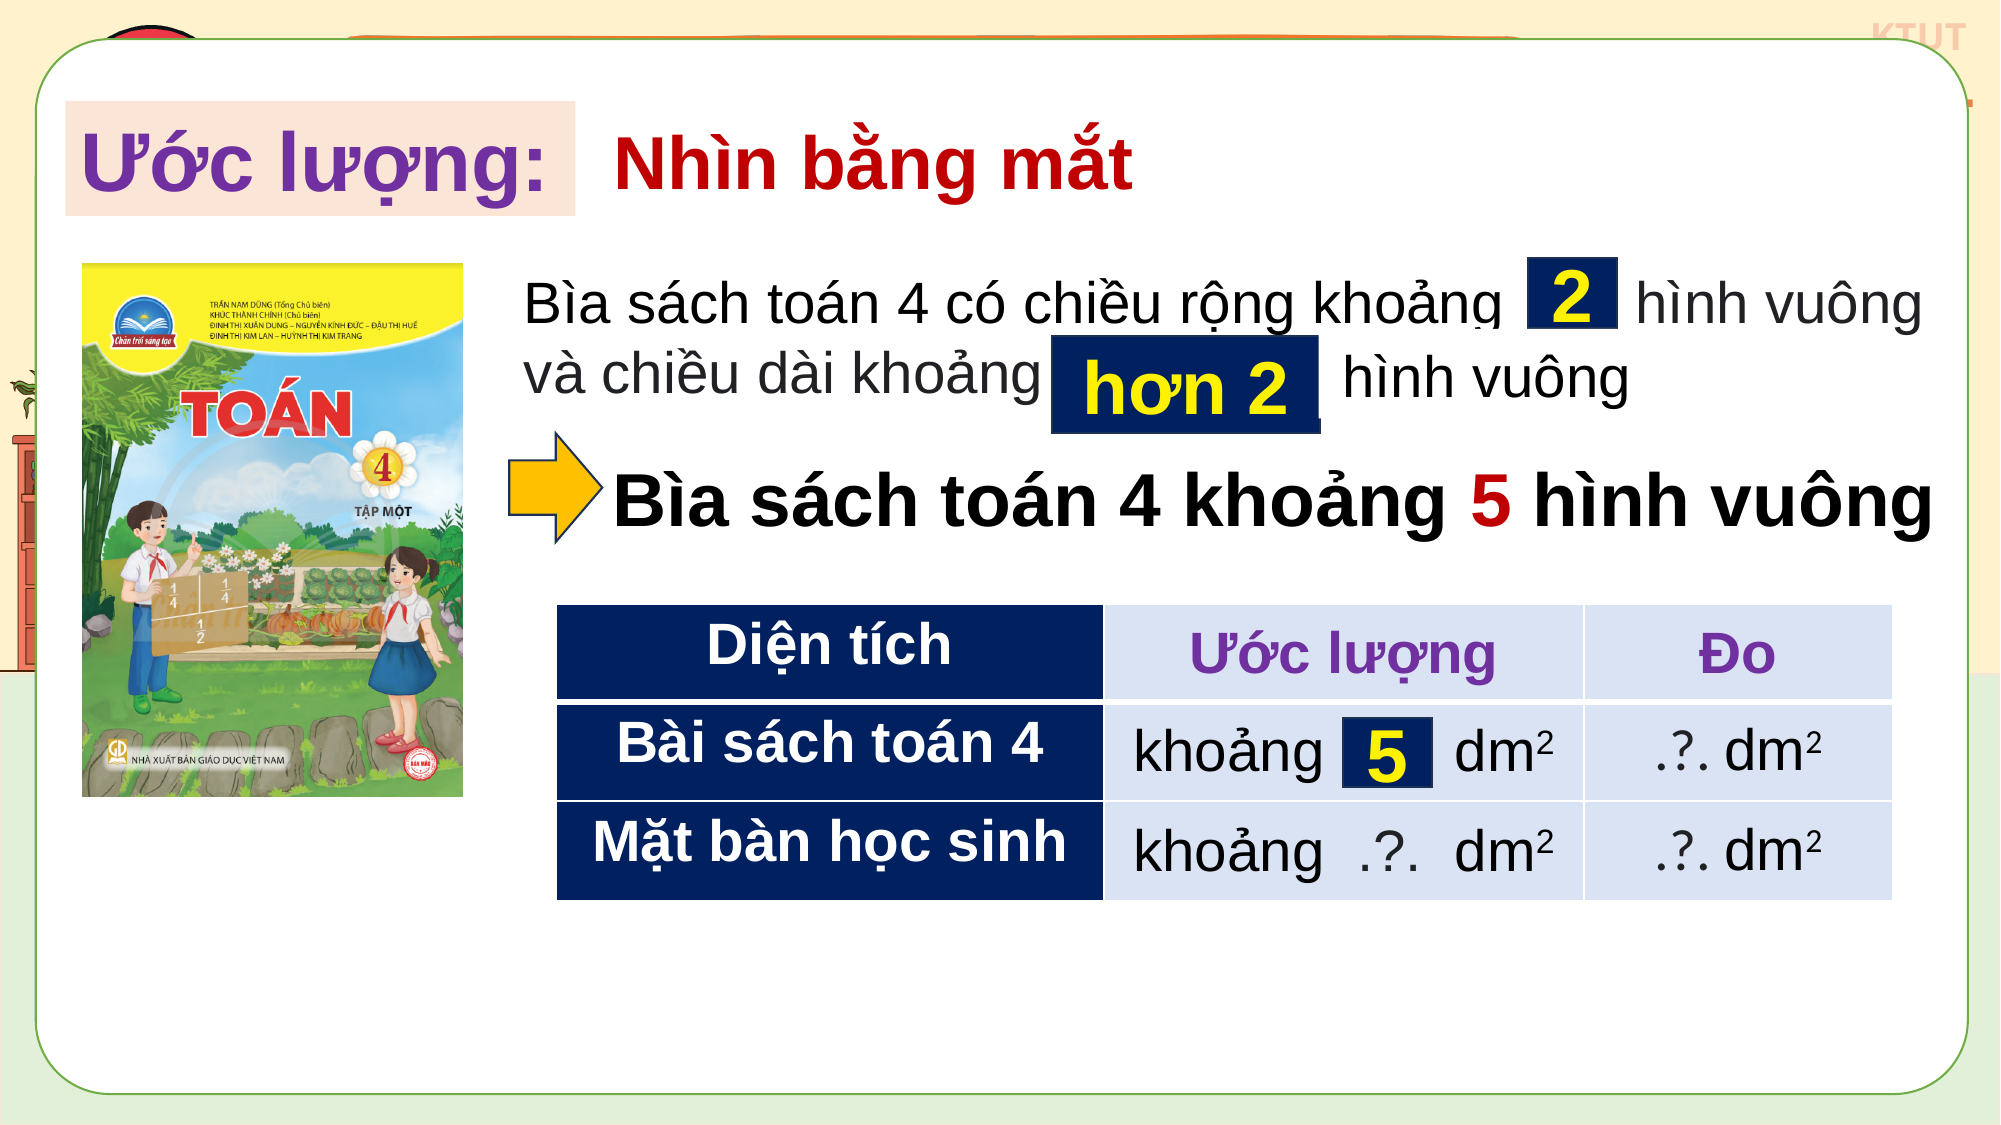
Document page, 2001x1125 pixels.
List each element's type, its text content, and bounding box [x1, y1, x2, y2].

text_box [508, 430, 580, 545]
text_box Bìa sách toán 4 khoảng 5 hình vuông [580, 453, 1968, 541]
text_box 2 [1527, 257, 1618, 328]
picture [82, 263, 463, 797]
text_box 5 [1342, 717, 1433, 788]
text_box Bìa sách toán 4 có chiều rộng khoảng .?. hình vuông và chiều dài khoảng .?. hình vuông. [509, 257, 1527, 413]
table_header Đo [1585, 605, 1892, 699]
table_cell khoảng .?. dm2 [1105, 705, 1583, 800]
table_cell Mặt bàn học sinh [557, 802, 1103, 900]
table_cell Bài sách toán 4 [557, 705, 1103, 800]
text_box hơn 2 [1051, 335, 1321, 434]
table_cell .?. dm2 [1585, 802, 1892, 900]
picture [67, 25, 235, 50]
table_cell khoảng .?. dm2 [1105, 802, 1583, 900]
picture [1925, 42, 1935, 46]
table_header Ước lượng [1105, 605, 1583, 699]
table_header Diện tích [557, 605, 1103, 699]
picture [325, 34, 1549, 38]
text_box Nhìn bằng mắt [488, 115, 1258, 203]
text_box hình vuông [1317, 328, 1656, 419]
text_box Ước lượng: [65, 101, 576, 216]
text_box Bìa sách toán 4 có chiều rộng khoảng .?. hình vuông và chiều dài khoảng .?. hình vuông. [1618, 257, 1968, 413]
picture [1935, 42, 1973, 474]
picture [0, 343, 34, 672]
table_cell .?. dm2 [1585, 705, 1892, 800]
